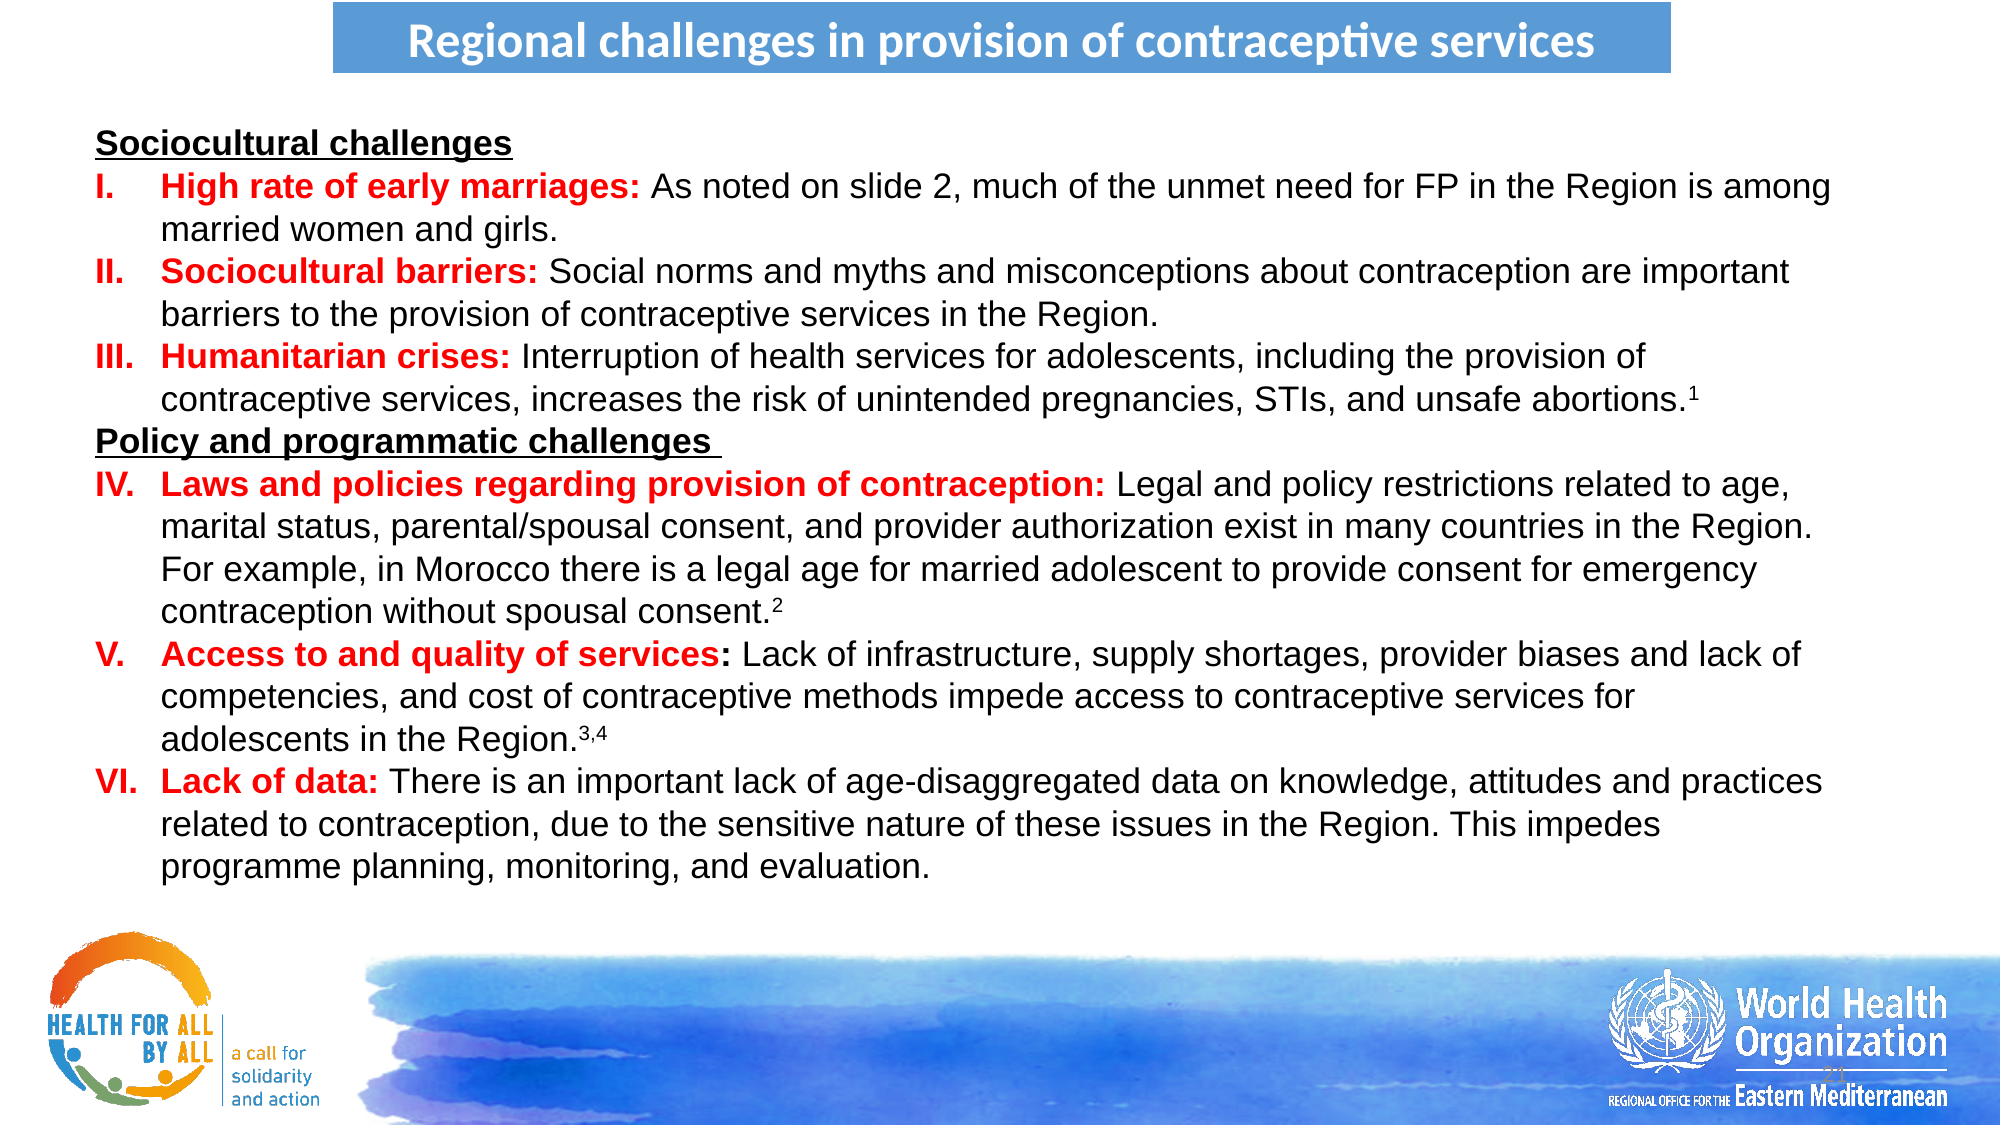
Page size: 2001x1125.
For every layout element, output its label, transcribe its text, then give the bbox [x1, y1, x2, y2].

text_box Regional challenges in provision of contraceptive services [330, 0, 1674, 76]
picture [48, 931, 319, 1106]
slide_number 21 [1412, 1042, 1863, 1103]
picture [350, 939, 2000, 1125]
text_box Sociocultural challenges High rate of early marriages: As noted on slide 2, much of the unmet need for FP in the Region is among married women and girls. Sociocultural barriers: Social norms and myths and misconceptions about contraception are important barriers to the provision of contraceptive services in the Region. Humanitarian crises: Interruption of health services for adolescents, including the provision of contraceptive services, increases the risk of unintended pregnancies, STIs, and unsafe abortions.1 Policy and programmatic challenges Laws and policies regarding provision of contraception: Legal and policy restrictions related to age, marital status, parental/spousal consent, and provider authorization exist in many countries in the Region. For example, in Morocco there is a legal age for married adolescent to provide consent for emergency contraception without spousal consent.2 Access to and quality of services: Lack of infrastructure, supply shortages, provider biases and lack of competencies, and cost of contraceptive methods impede access to contraceptive services for adolescents in the Region.3,4 Lack of data: There is an important lack of age-disaggregated data on knowledge, attitudes and practices related to contraception, due to the sensitive nature of these issues in the Region. This impedes programme planning, monitoring, and evaluation. [80, 113, 1848, 979]
